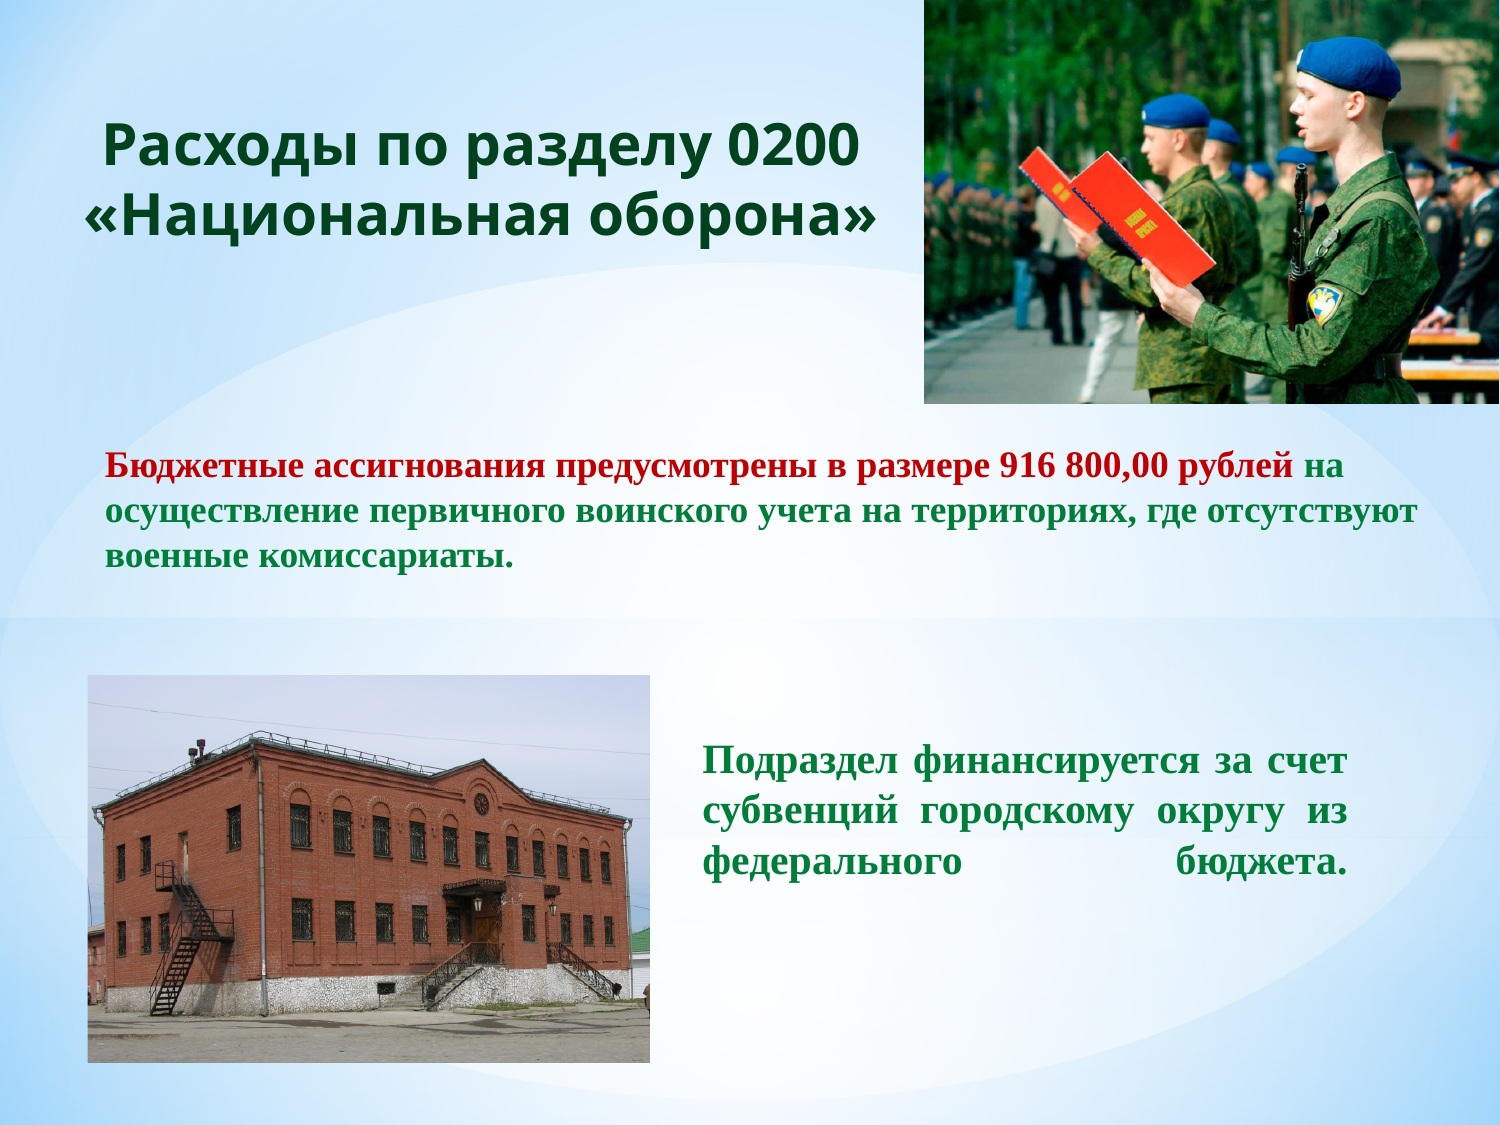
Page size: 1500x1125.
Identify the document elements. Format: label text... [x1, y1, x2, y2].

picture [87, 674, 651, 1063]
picture [924, 0, 1500, 404]
text_box Расходы по разделу 0200 «Национальная оборона» [0, 99, 918, 325]
title Бюджетные ассигнования предусмотрены в размере 916 800,00 рублей на осуществление первичного воинского учета на территориях, где отсутствуют военные комиссариаты. [37, 362, 1438, 525]
text_box Подраздел финансируется за счет субвенций городскому округу из федерального бюджета. [687, 724, 1363, 940]
